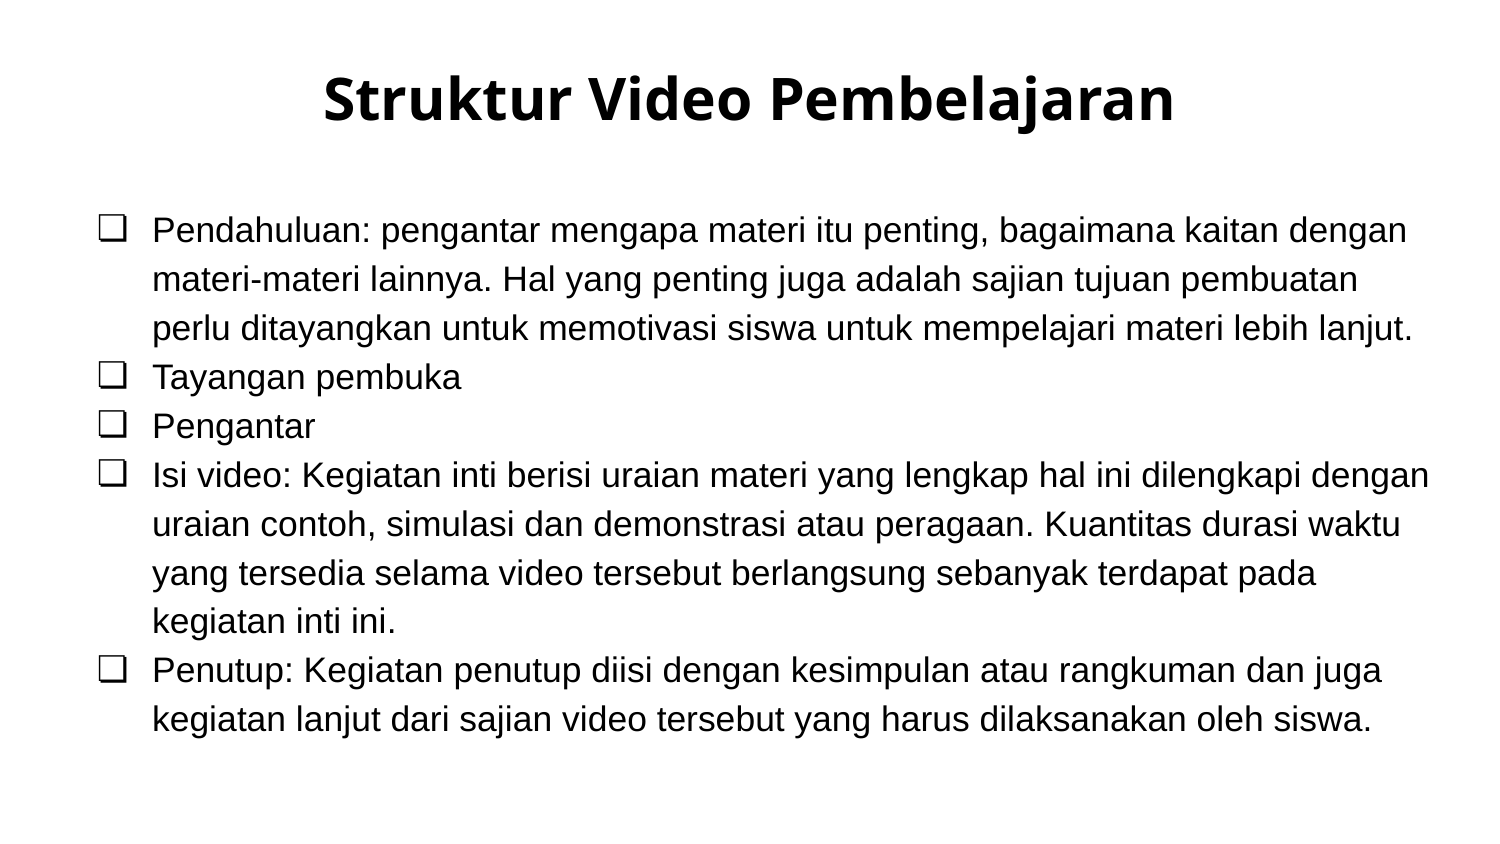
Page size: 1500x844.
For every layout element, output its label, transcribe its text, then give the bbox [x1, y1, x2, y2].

list Pendahuluan: pengantar mengapa materi itu penting, bagaimana kaitan dengan materi-materi lainnya. Hal yang penting juga adalah sajian tujuan pembuatan perlu ditayangkan untuk memotivasi siswa untuk mempelajari materi lebih lanjut. Tayangan pembuka Pengantar Isi video: Kegiatan inti berisi uraian materi yang lengkap hal ini dilengkapi dengan uraian contoh, simulasi dan demonstrasi atau peragaan. Kuantitas durasi waktu yang tersedia selama video tersebut berlangsung sebanyak terdapat pada kegiatan inti ini. Penutup: Kegiatan penutup diisi dengan kesimpulan atau rangkuman dan juga kegiatan lanjut dari sajian video tersebut yang harus dilaksanakan oleh siswa. [62, 185, 1460, 658]
title Struktur Video Pembelajaran [51, 46, 1449, 141]
